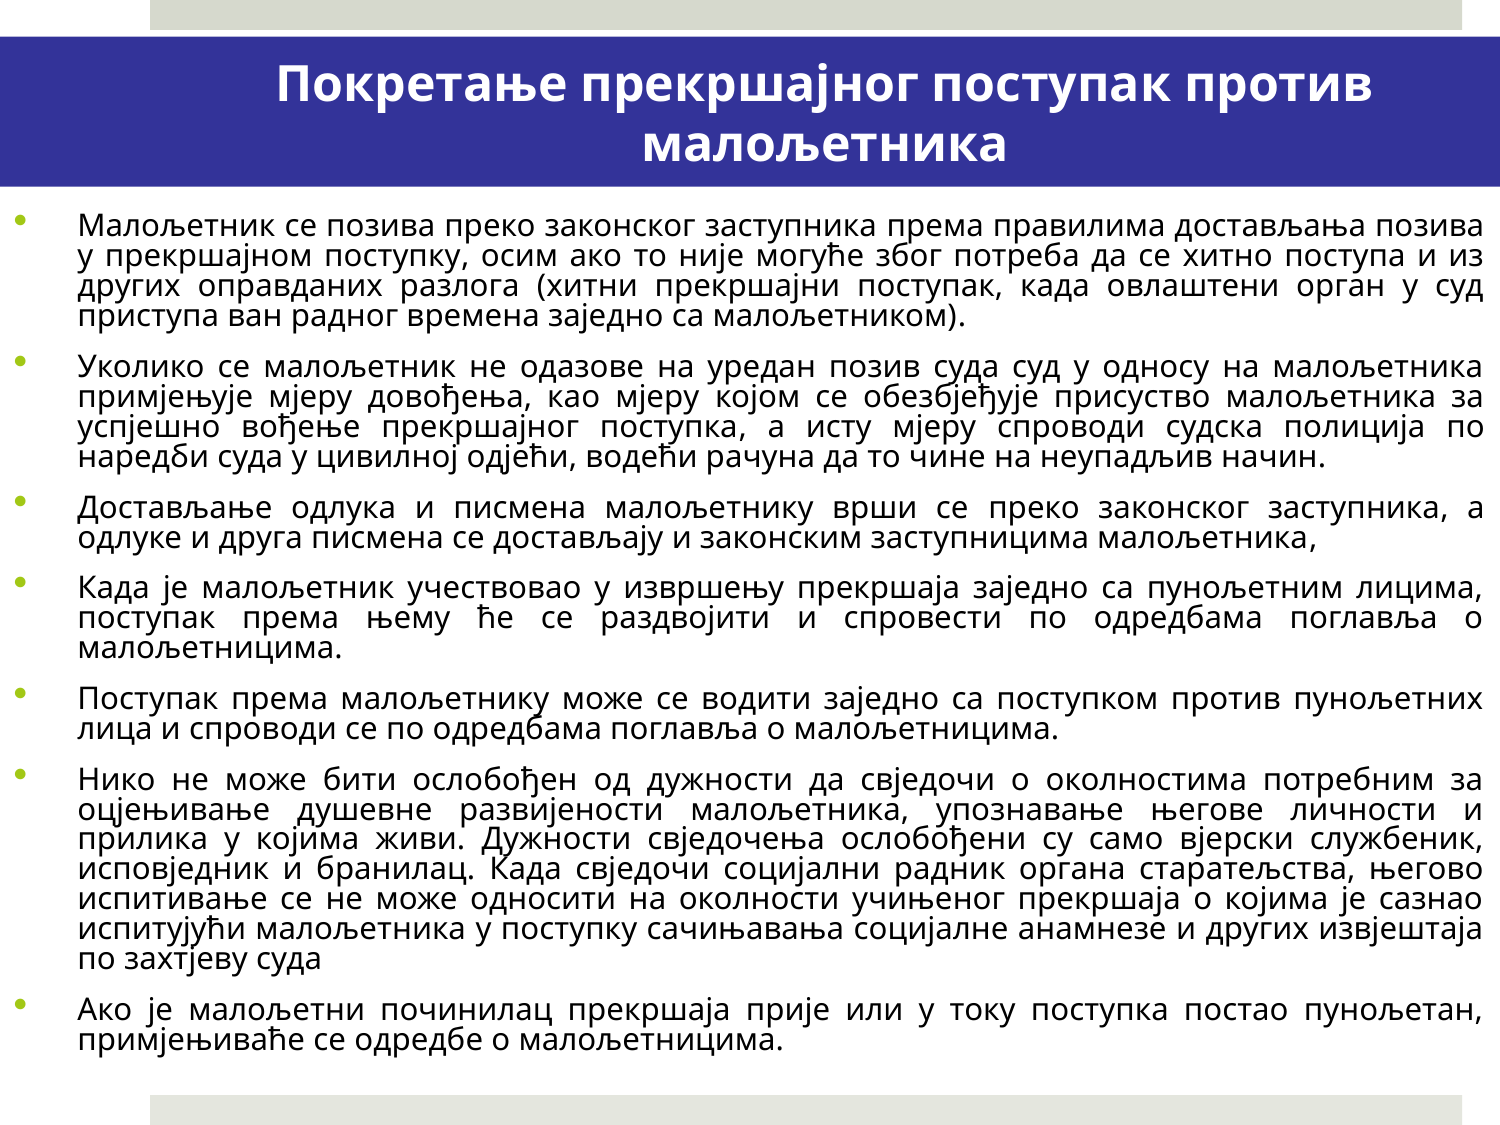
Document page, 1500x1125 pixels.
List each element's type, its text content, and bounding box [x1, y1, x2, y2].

list Малољетник се позива преко законског заступника према правилима достављања позива у прекршајном поступку, осим ако то није могуће због потреба да се хитно поступа и из других оправданих разлога (хитни прекршајни поступак, када овлаштени орган у суд приступа ван радног времена заједно са малољетником). Уколико се малољетник не одазове на уредан позив суда суд у односу на малољетника примјењује мјеру довођења, као мјеру којом се обезбјеђује присуство малољетника за успјешно вођење прекршајног поступка, а исту мјеру спроводи судска полиција по наредби суда у цивилној одјећи, водећи рачуна да то чине на неупадљив начин. Достављање одлука и писмена малољетнику врши се преко законског заступника, а одлуке и друга писмена се достављају и законским заступницима малољетника, Када је малољетник учествовао у извршењу прекршаја заједно са пунољетним лицима, поступак према њему ће се раздвојити и спровести по одредбама поглавља о малољетницима. Поступак према малољетнику може се водити заједно са поступком против пунољетних лица и спроводи се по одредбама поглавља о малољетницима. Нико не може бити ослобођен од дужности да свједочи о околностима потребним за оцјењивање душевне развијености малољетника, упознавање његове личности и прилика у којима живи. Дужности свједочења ослобођени су само вјерски службеник, исповједник и бранилац. Када свједочи социјални радник органа старатељства, његово испитивање се не може односити на околности учињеног прекршаја о којима је сазнао испитујући малољетника у поступку сачињавања социјалне анамнезе и других извјештаја по захтјеву суда Ако је малољетни починилац прекршаја прије или у току поступка постао пунољетан, примјењиваће се одредбе о малољетницима. [0, 205, 1500, 1121]
title Покретање прекршајног поступак против малољетника [0, 36, 1500, 187]
